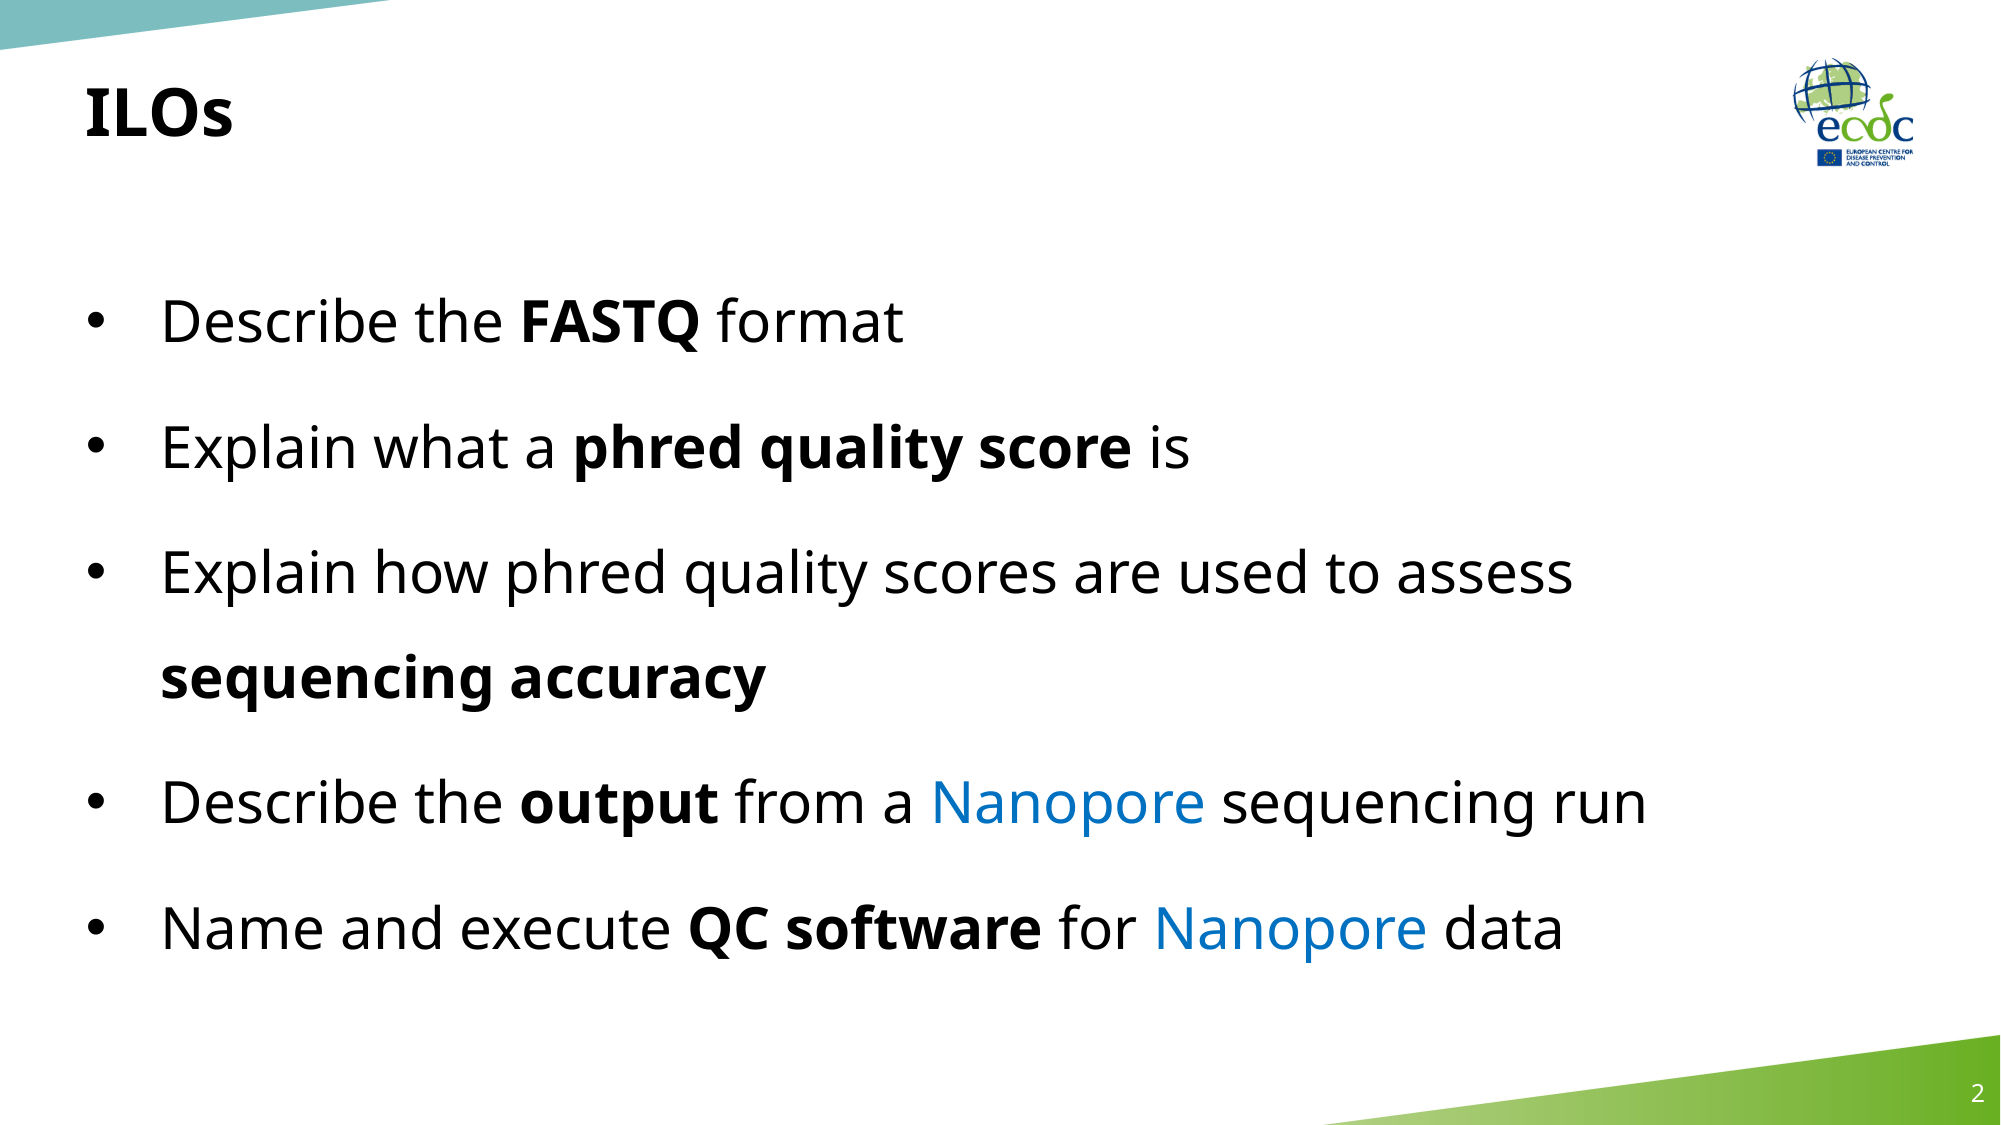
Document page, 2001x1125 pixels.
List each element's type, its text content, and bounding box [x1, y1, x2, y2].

title ILOs [70, 36, 1770, 193]
slide_number 2 [1580, 1062, 2000, 1123]
picture [0, 0, 2001, 1125]
list Describe the FASTQ format Explain what a phred quality score is Explain how phred quality scores are used to assess sequencing accuracy Describe the output from a Nanopore sequencing run Name and execute QC software for Nanopore data [70, 241, 1934, 1014]
